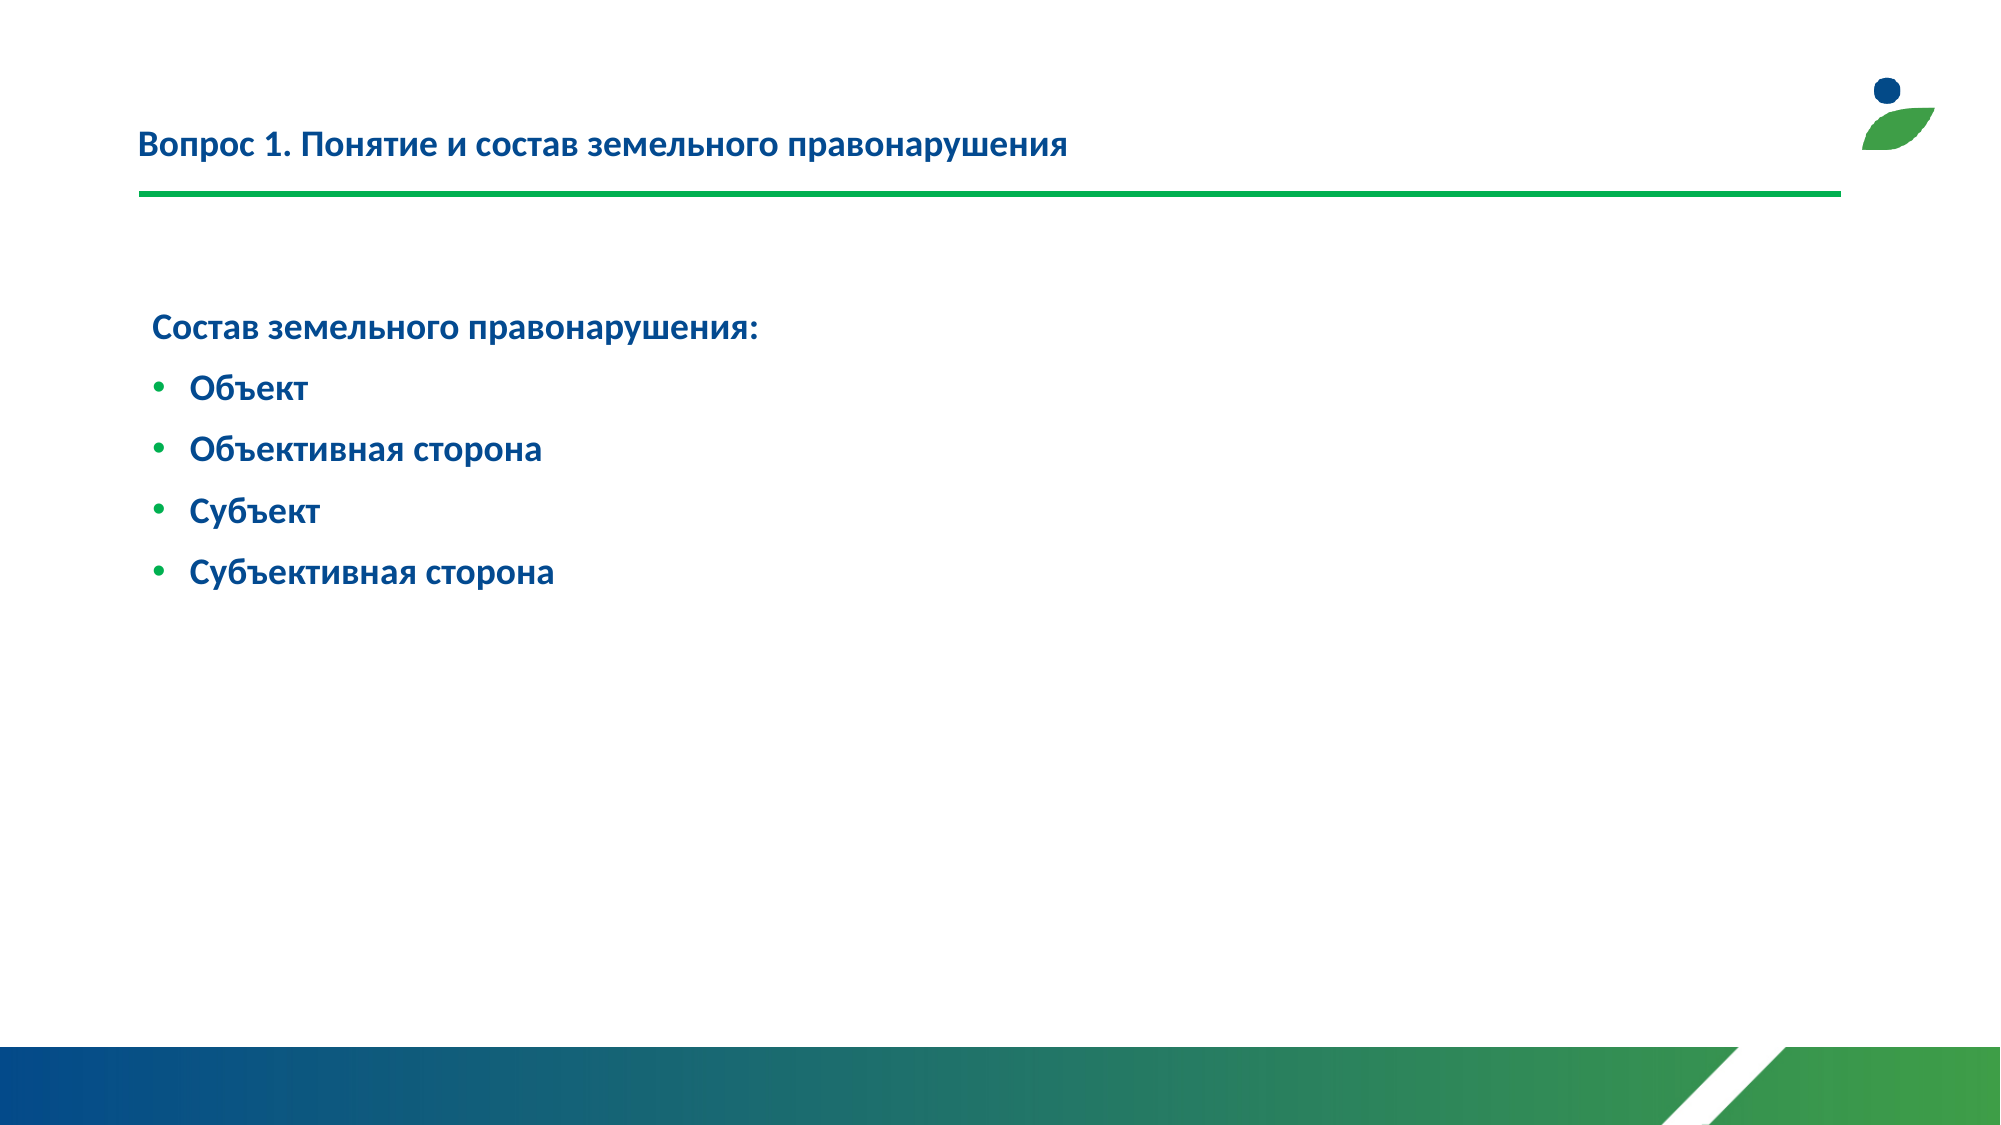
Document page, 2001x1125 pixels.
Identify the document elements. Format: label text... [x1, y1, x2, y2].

picture [1840, 53, 1952, 175]
list Состав земельного правонарушения: Объект Объективная сторона Субъект Субъективная сторона [137, 299, 1863, 1014]
text_box Вопрос 1. Понятие и состав земельного правонарушения [123, 111, 1429, 172]
picture [0, 1047, 2000, 1125]
